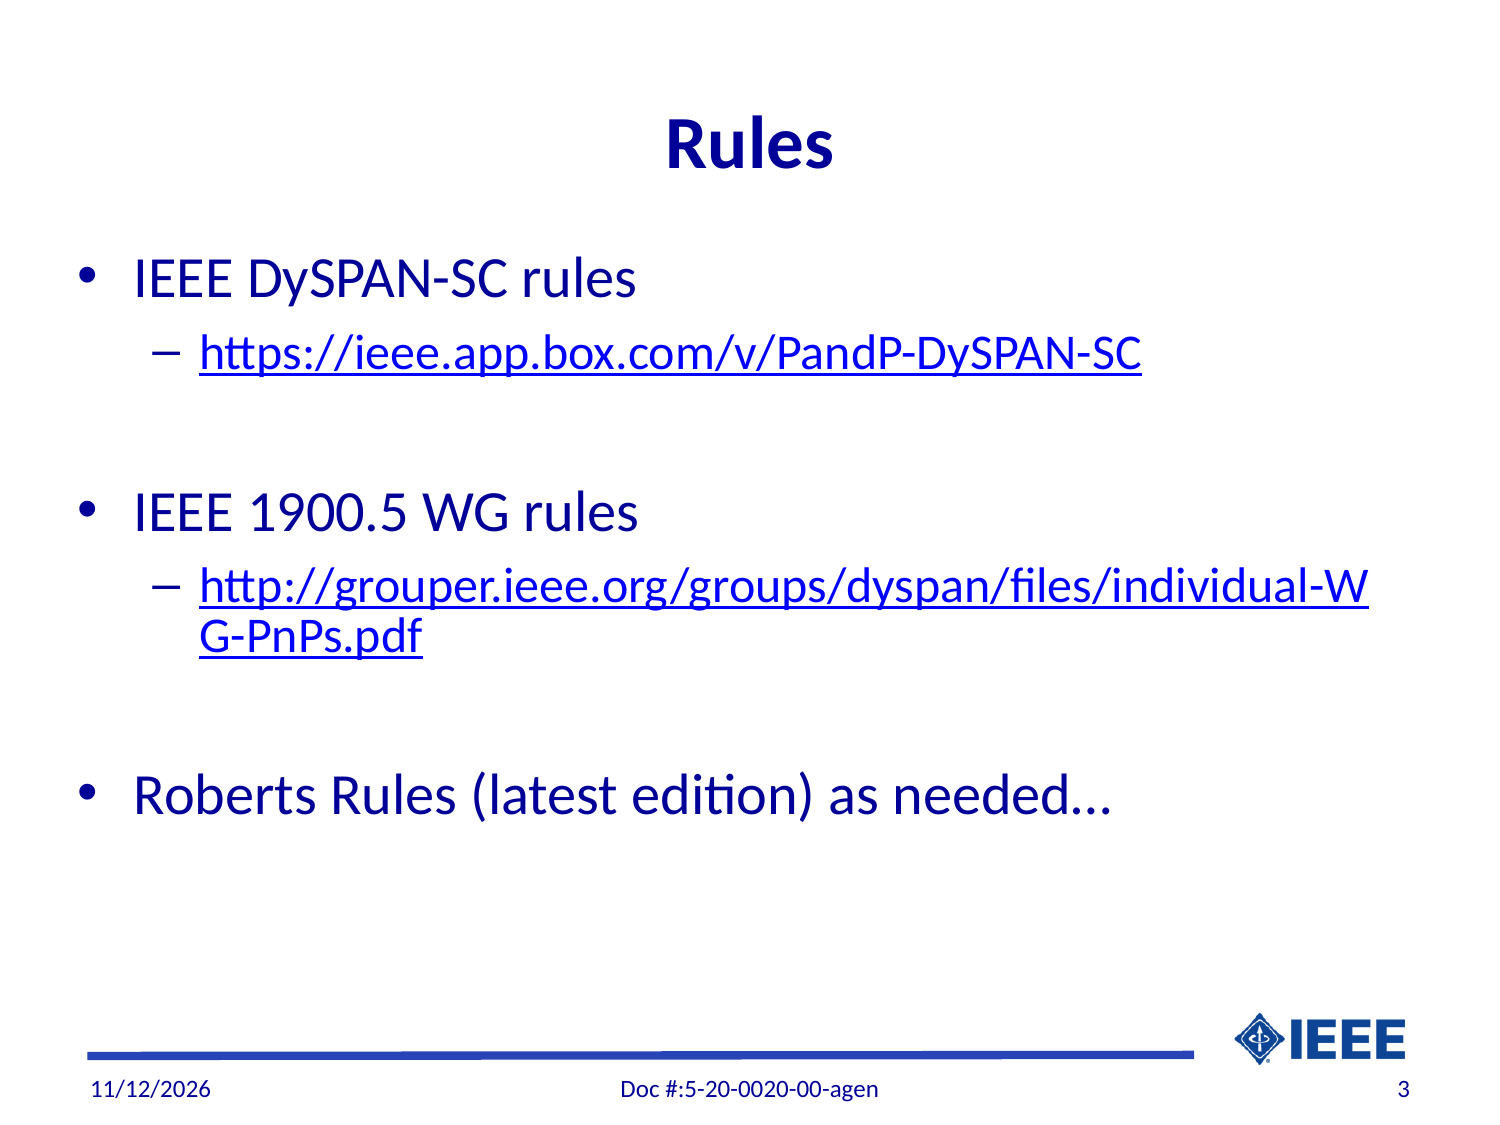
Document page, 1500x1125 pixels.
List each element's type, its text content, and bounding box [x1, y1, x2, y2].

list IEEE DySPAN-SC rules https://ieee.app.box.com/v/PandP-DySPAN-SC IEEE 1900.5 WG rules http://grouper.ieee.org/groups/dyspan/files/individual-WG-PnPs.pdf Roberts Rules (latest edition) as needed… [62, 232, 1413, 975]
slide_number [75, 1057, 425, 1118]
slide_number 3 [1074, 1057, 1425, 1118]
title Rules [75, 45, 1425, 233]
picture [1231, 1011, 1406, 1057]
footer Doc #:5-20-0020-00-agen [512, 1057, 988, 1118]
